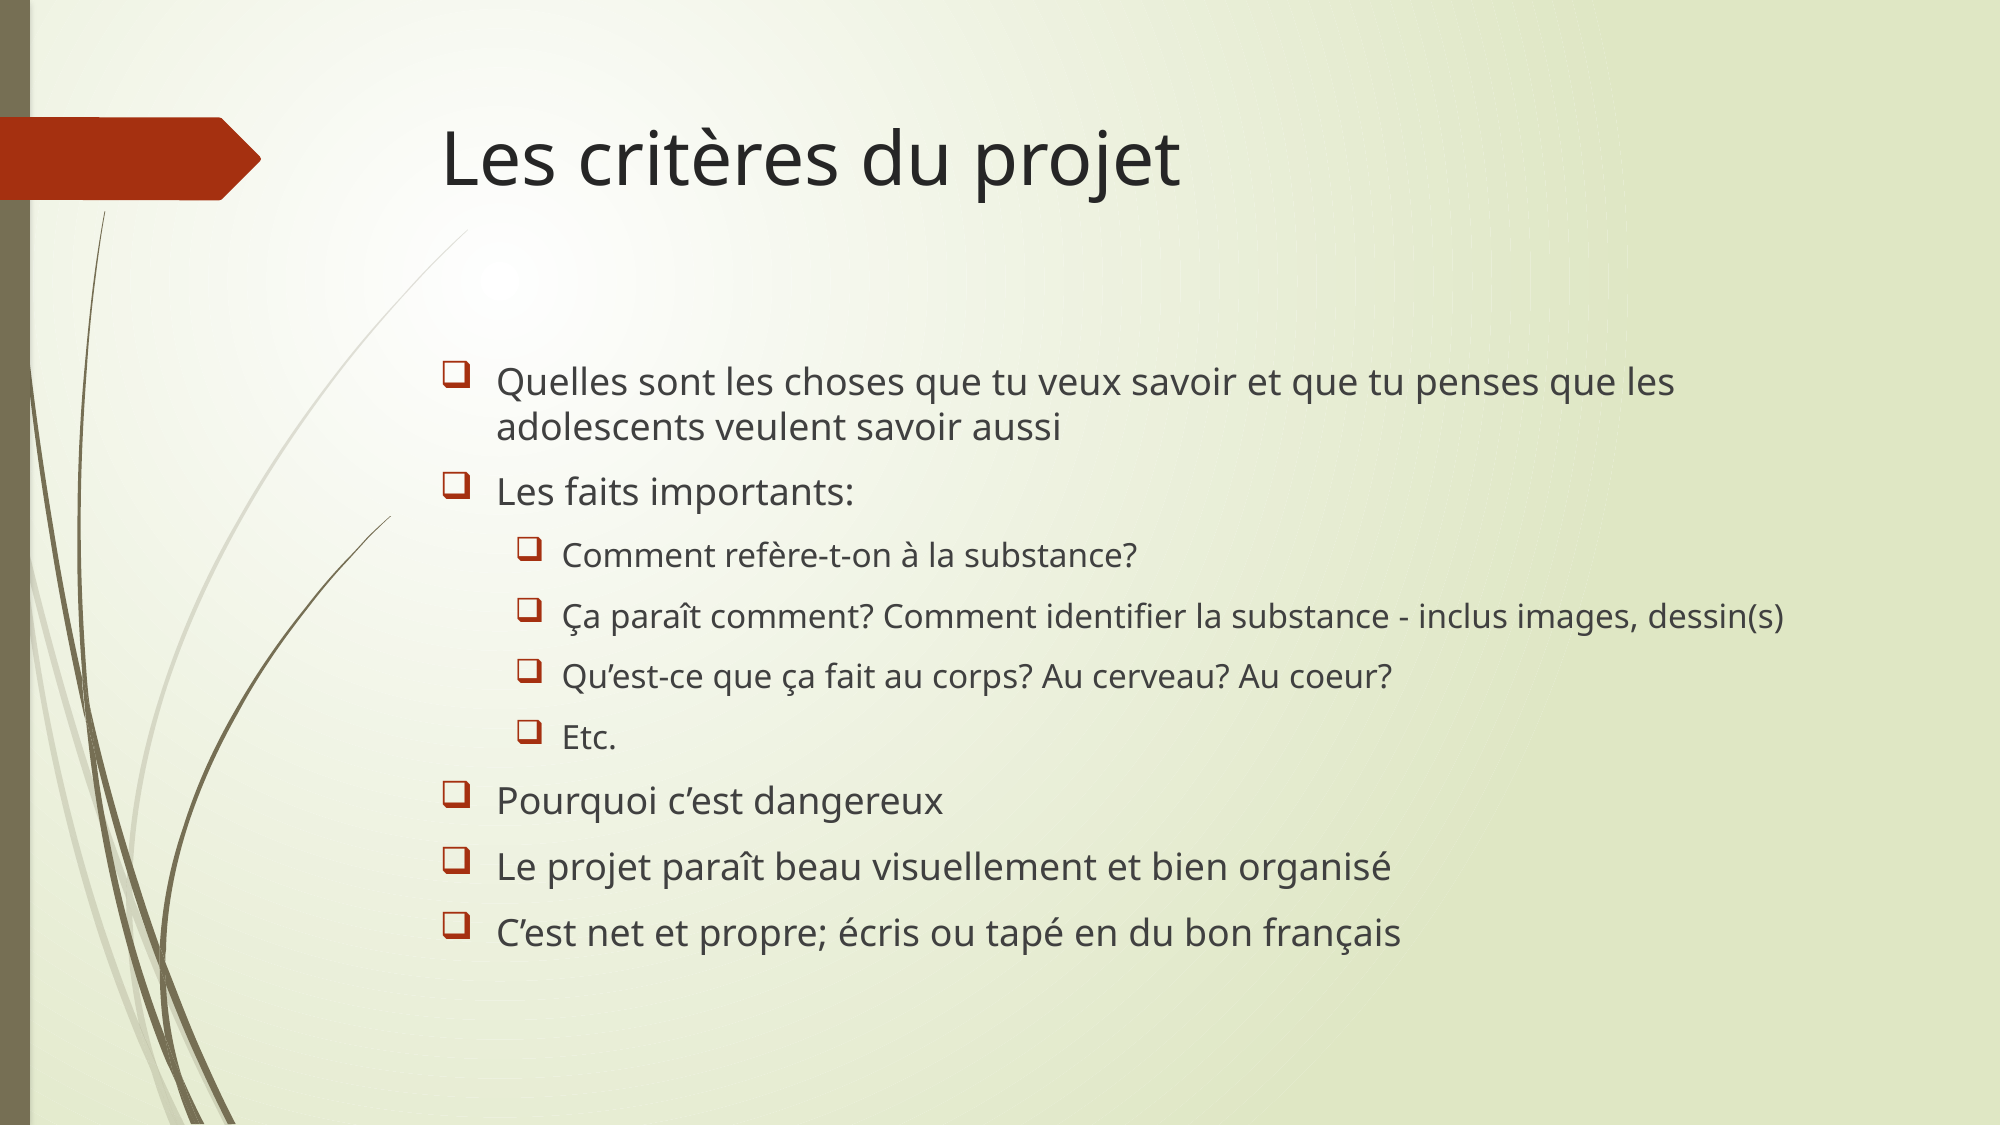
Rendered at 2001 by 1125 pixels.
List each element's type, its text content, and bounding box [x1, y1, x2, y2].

title Les critères du projet [425, 102, 1888, 313]
list Quelles sont les choses que tu veux savoir et que tu penses que les adolescents veulent savoir aussi Les faits importants: Comment refère-t-on à la substance? Ça paraît comment? Comment identifier la substance - inclus images, dessin(s) Qu’est-ce que ça fait au corps? Au cerveau? Au coeur? Etc. Pourquoi c’est dangereux Le projet paraît beau visuellement et bien organisé C’est net et propre; écris ou tapé en du bon français [424, 350, 1888, 970]
